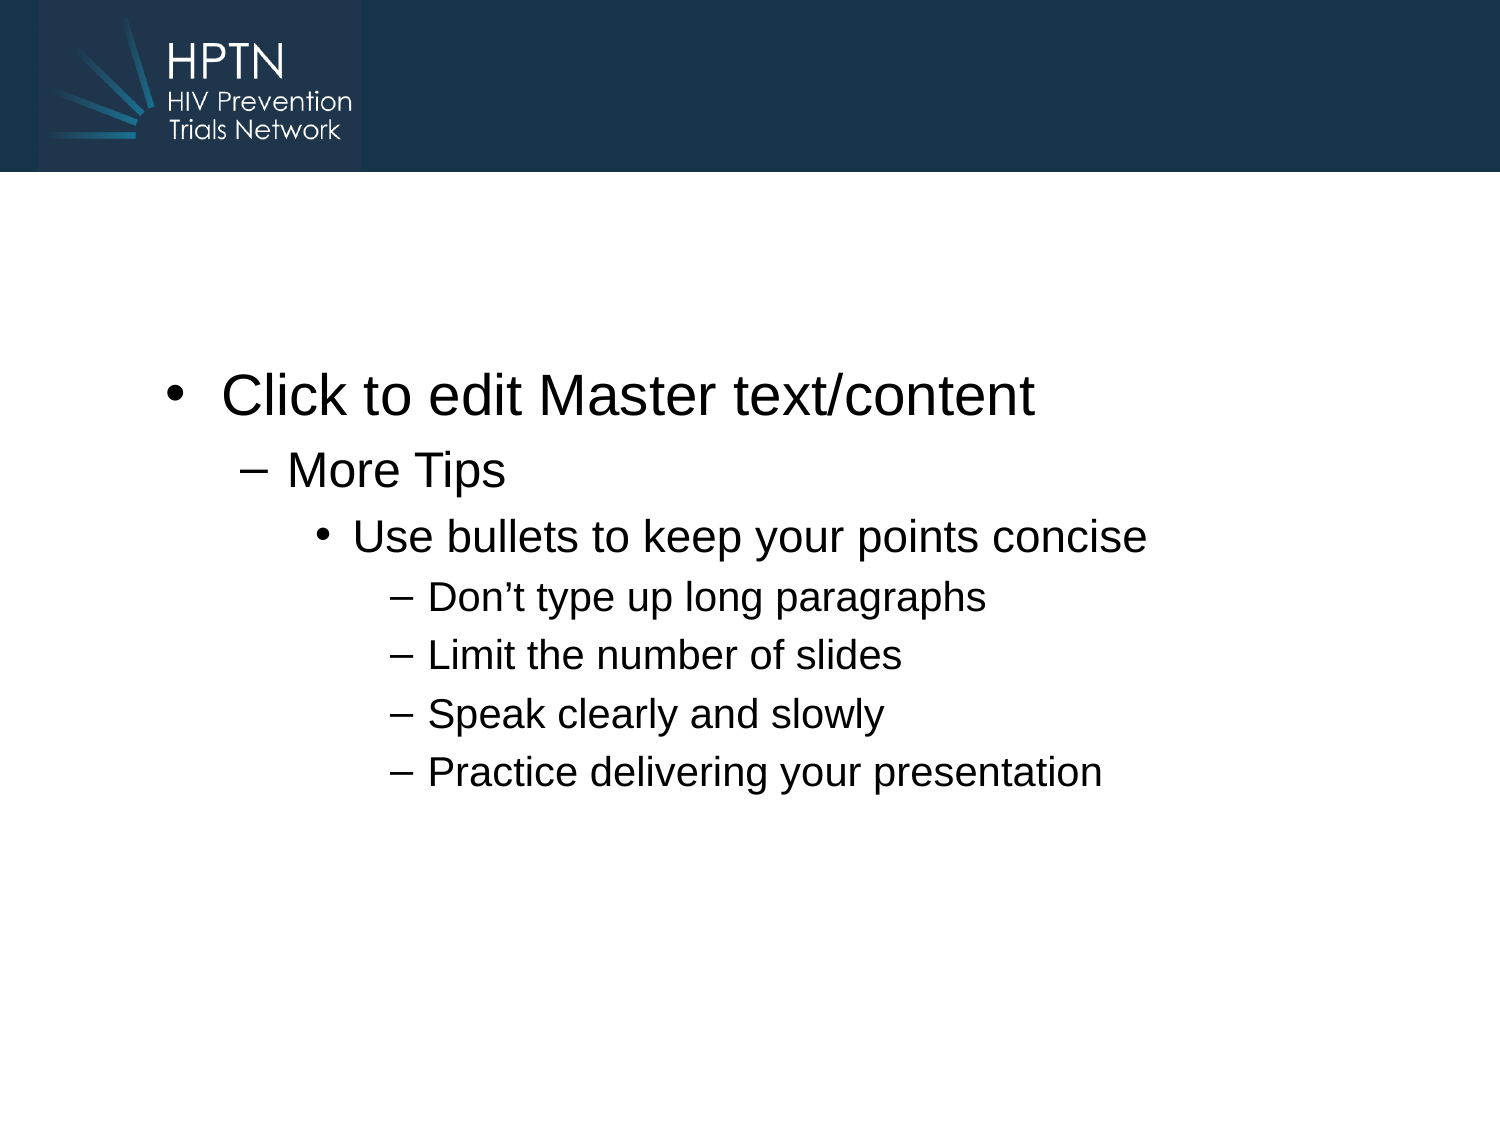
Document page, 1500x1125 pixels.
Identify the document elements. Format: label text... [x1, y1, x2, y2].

list Click to edit Master text/content More Tips Use bullets to keep your points concise Don’t type up long paragraphs Limit the number of slides Speak clearly and slowly Practice delivering your presentation [150, 350, 1363, 1000]
picture [0, 0, 1500, 172]
